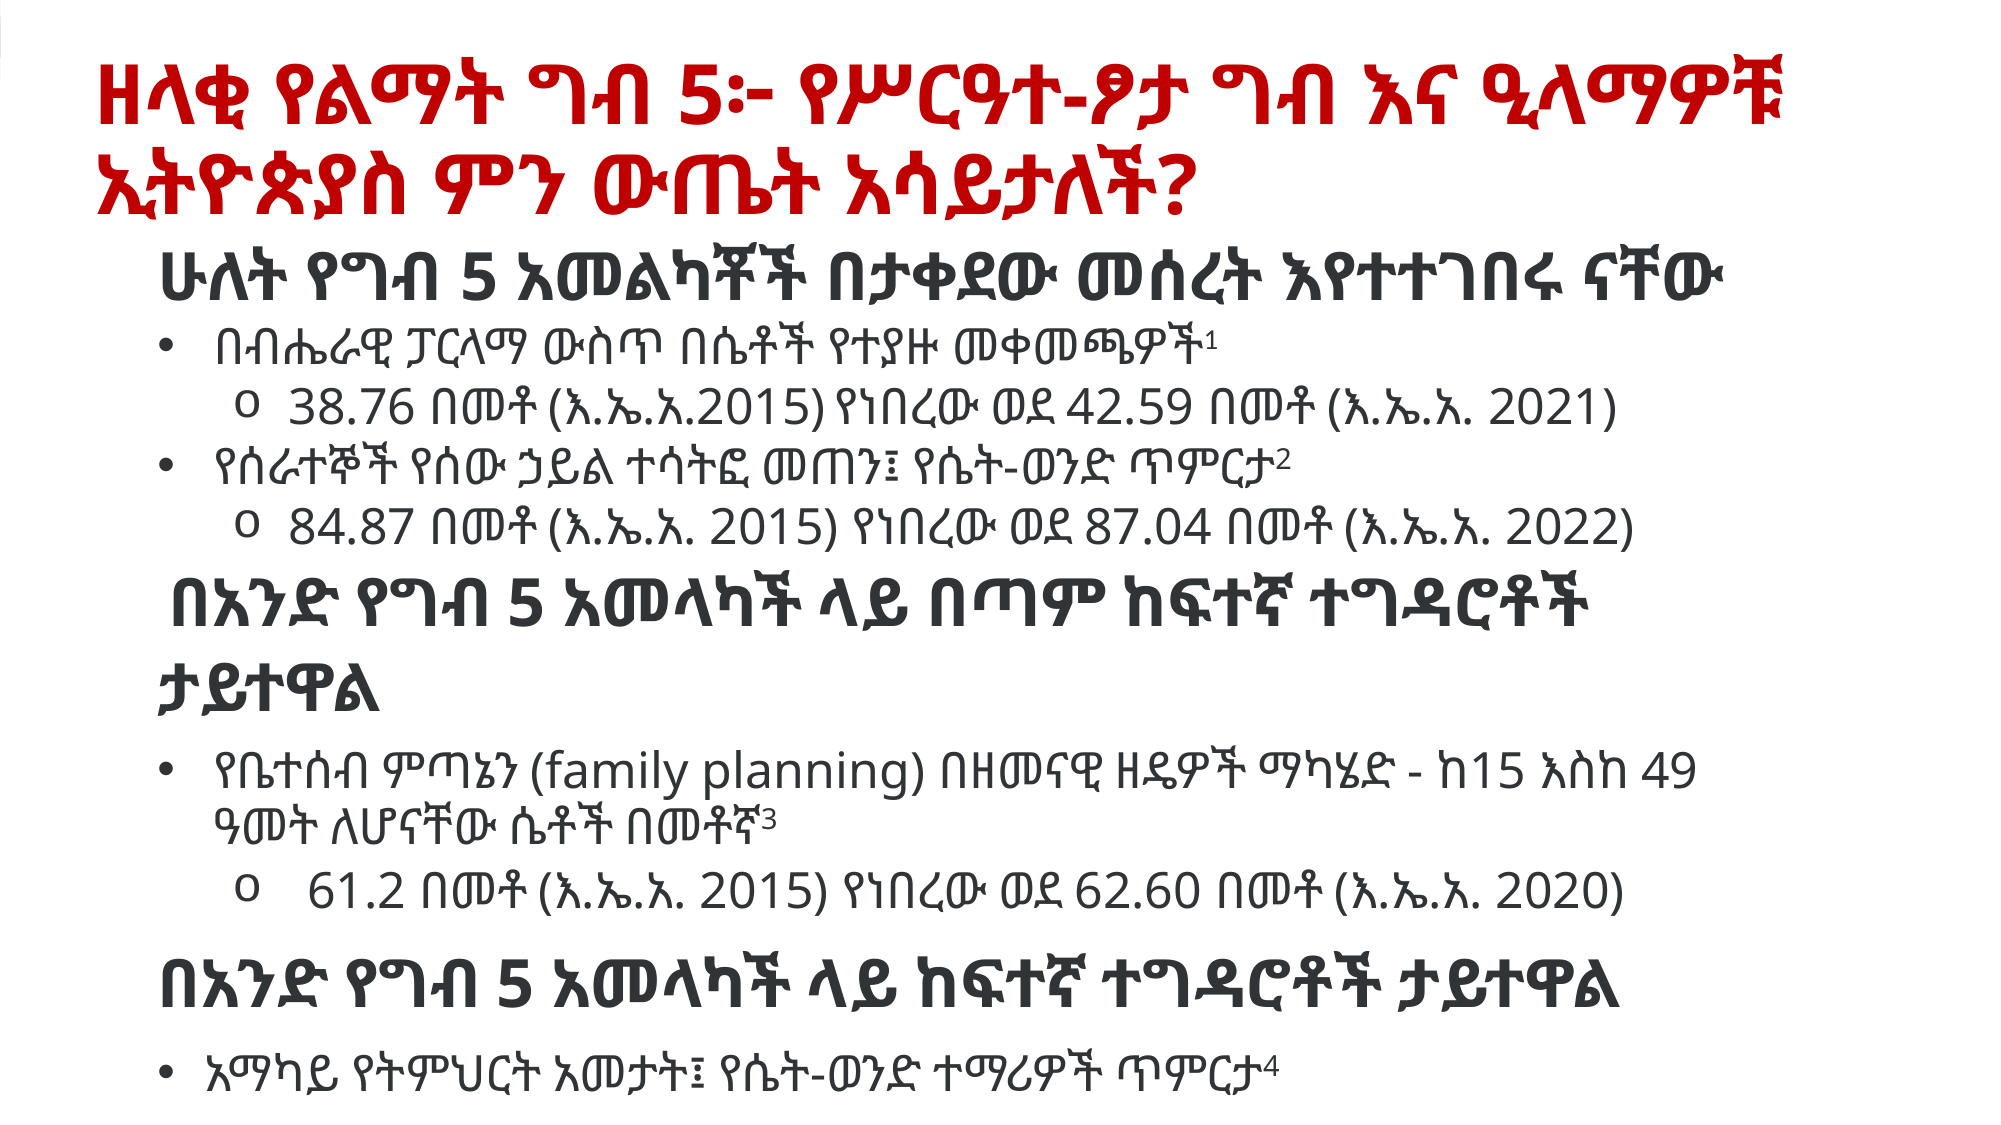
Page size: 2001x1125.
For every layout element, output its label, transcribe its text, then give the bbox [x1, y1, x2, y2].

title ዘላቂ የልማት ግብ 5፦ የሥርዓተ-ፆታ ግብ እና ዒላማዎቹ ኢትዮጵያስ ምን ውጤት አሳይታለች? [79, 40, 1946, 244]
text_box ሁለት የግብ 5 አመልካቾች በታቀደው መሰረት እየተተገበሩ ናቸው በብሔራዊ ፓርላማ ውስጥ በሴቶች የተያዙ መቀመጫዎች1 38.76 በመቶ (እ.ኤ.አ.2015) የነበረው ወደ 42.59 በመቶ (እ.ኤ.አ. 2021) የሰራተኞች የሰው ኃይል ተሳትፎ መጠን፤ የሴት-ወንድ ጥምርታ2 84.87 በመቶ (እ.ኤ.አ. 2015) የነበረው ወደ 87.04 በመቶ (እ.ኤ.አ. 2022) በአንድ የግብ 5 አመላካች ላይ በጣም ከፍተኛ ተግዳሮቶች ታይተዋል የቤተሰብ ምጣኔን (family planning) በዘመናዊ ዘዴዎች ማካሄድ - ከ15 እስከ 49 ዓመት ለሆናቸው ሴቶች በመቶኛ3 61.2 በመቶ (እ.ኤ.አ. 2015) የነበረው ወደ 62.60 በመቶ (እ.ኤ.አ. 2020) በአንድ የግብ 5 አመላካች ላይ ከፍተኛ ተግዳሮቶች ታይተዋል አማካይ የትምህርት አመታት፤ የሴት-ወንድ ተማሪዎች ጥምርታ4 46.35 በመቶ (እ.ኤ.አ. 2015) የነበረው ወደ 51.01 በመቶ (እ.ኤ.አ. 2021) [142, 226, 1822, 1125]
